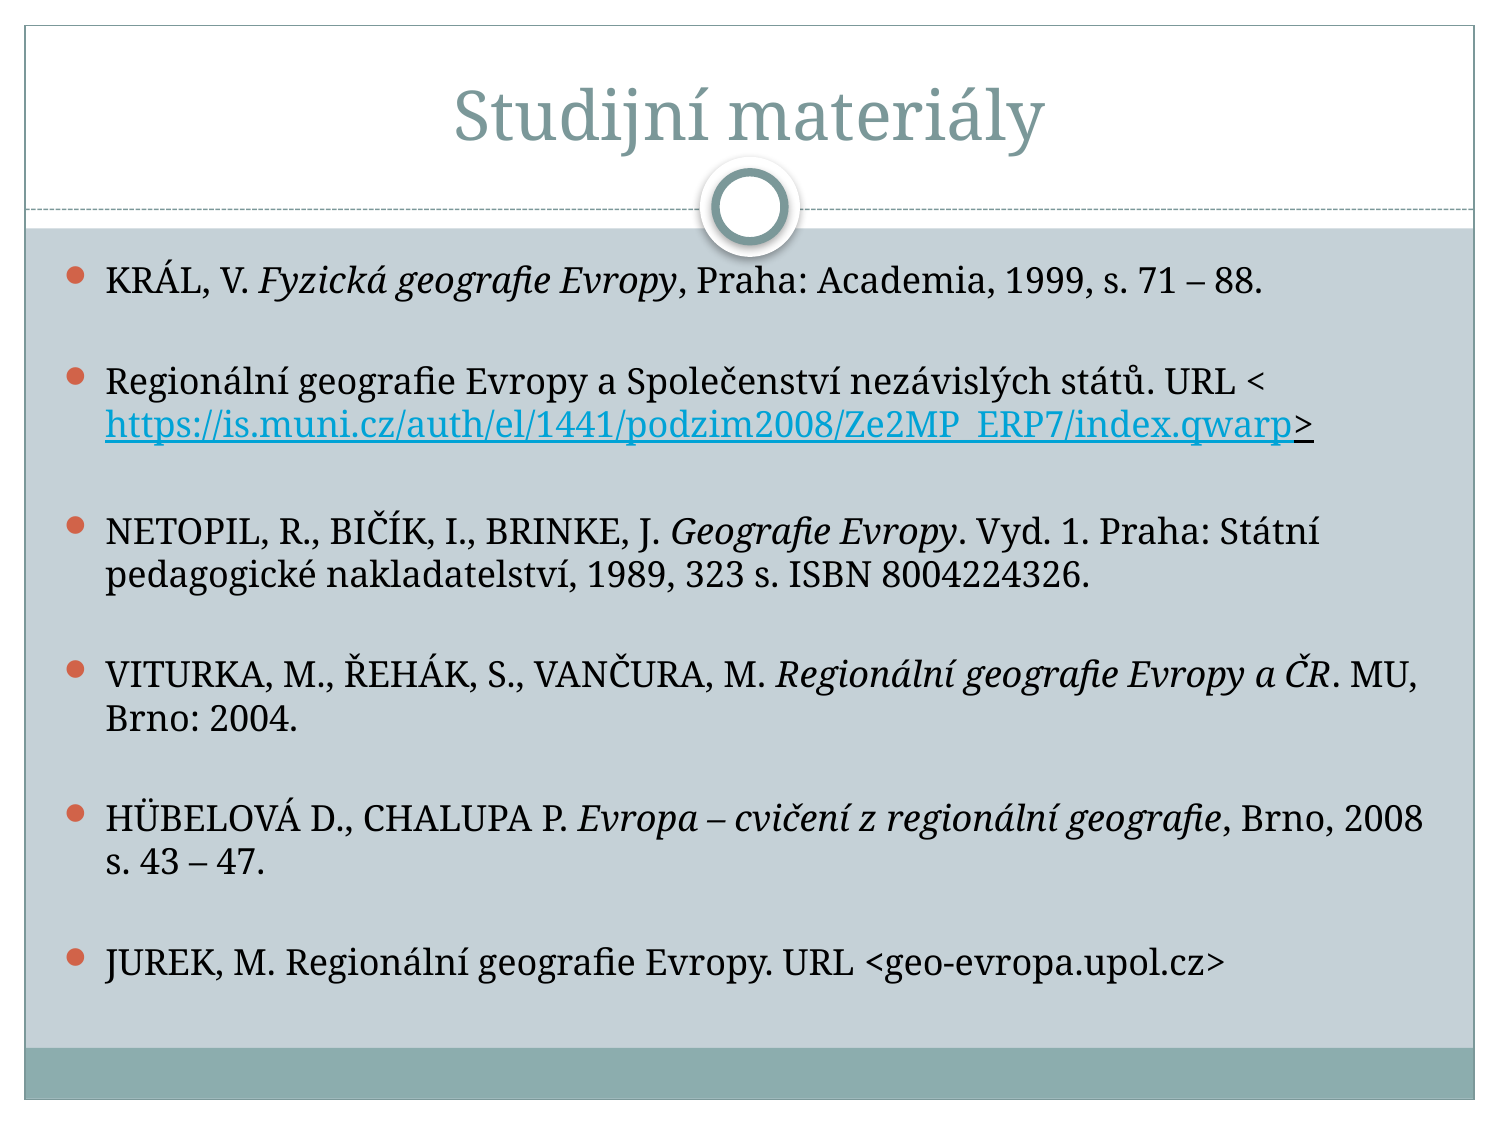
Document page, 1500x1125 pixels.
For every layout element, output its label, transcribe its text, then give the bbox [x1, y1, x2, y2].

title Studijní materiály [49, 37, 1450, 162]
list KRÁL, V. Fyzická geografie Evropy, Praha: Academia, 1999, s. 71 – 88. Regionální geografie Evropy a Společenství nezávislých států. URL <https://is.muni.cz/auth/el/1441/podzim2008/Ze2MP_ERP7/index.qwarp> NETOPIL, R., BIČÍK, I., BRINKE, J. Geografie Evropy. Vyd. 1. Praha: Státní pedagogické nakladatelství, 1989, 323 s. ISBN 8004224326. VITURKA, M., ŘEHÁK, S., VANČURA, M. Regionální geografie Evropy a ČR. MU, Brno: 2004. HÜBELOVÁ D., CHALUPA P. Evropa – cvičení z regionální geografie, Brno, 2008 s. 43 – 47. JUREK, M. Regionální geografie Evropy. URL <geo-evropa.upol.cz> [49, 250, 1445, 1001]
